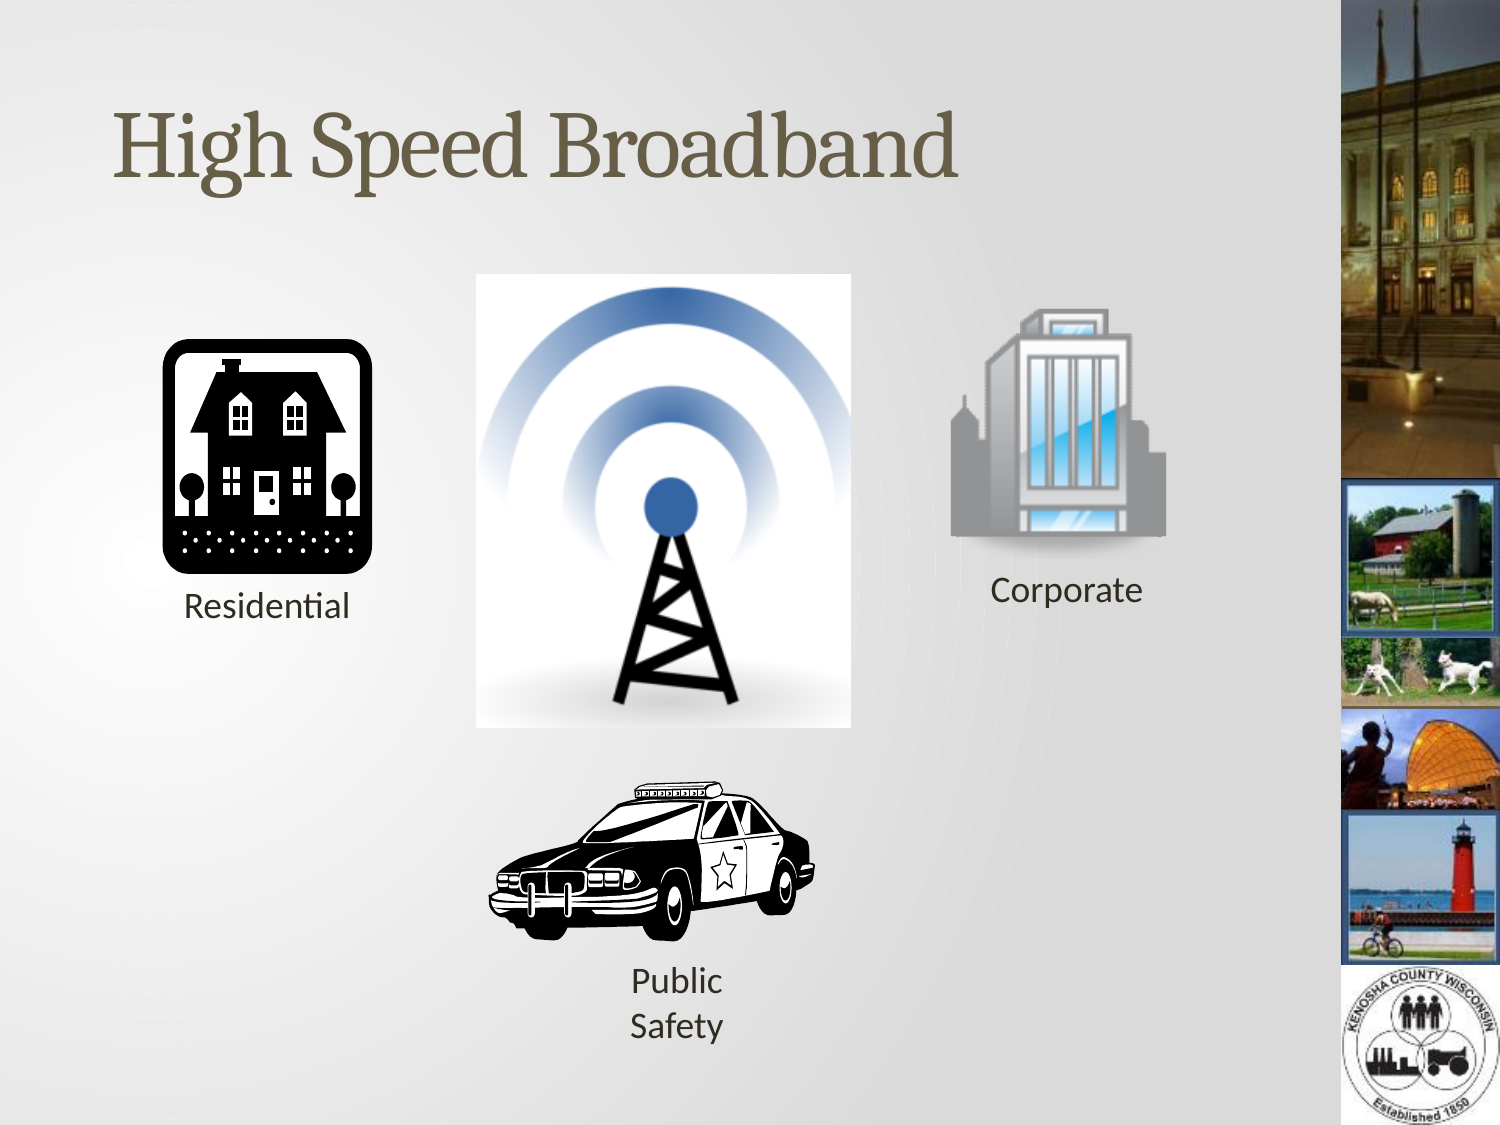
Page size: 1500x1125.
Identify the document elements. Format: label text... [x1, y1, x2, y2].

picture [1341, 0, 1500, 706]
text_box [161, 274, 1176, 1001]
title High Speed Broadband [75, 45, 1325, 233]
picture [1341, 709, 1500, 1125]
